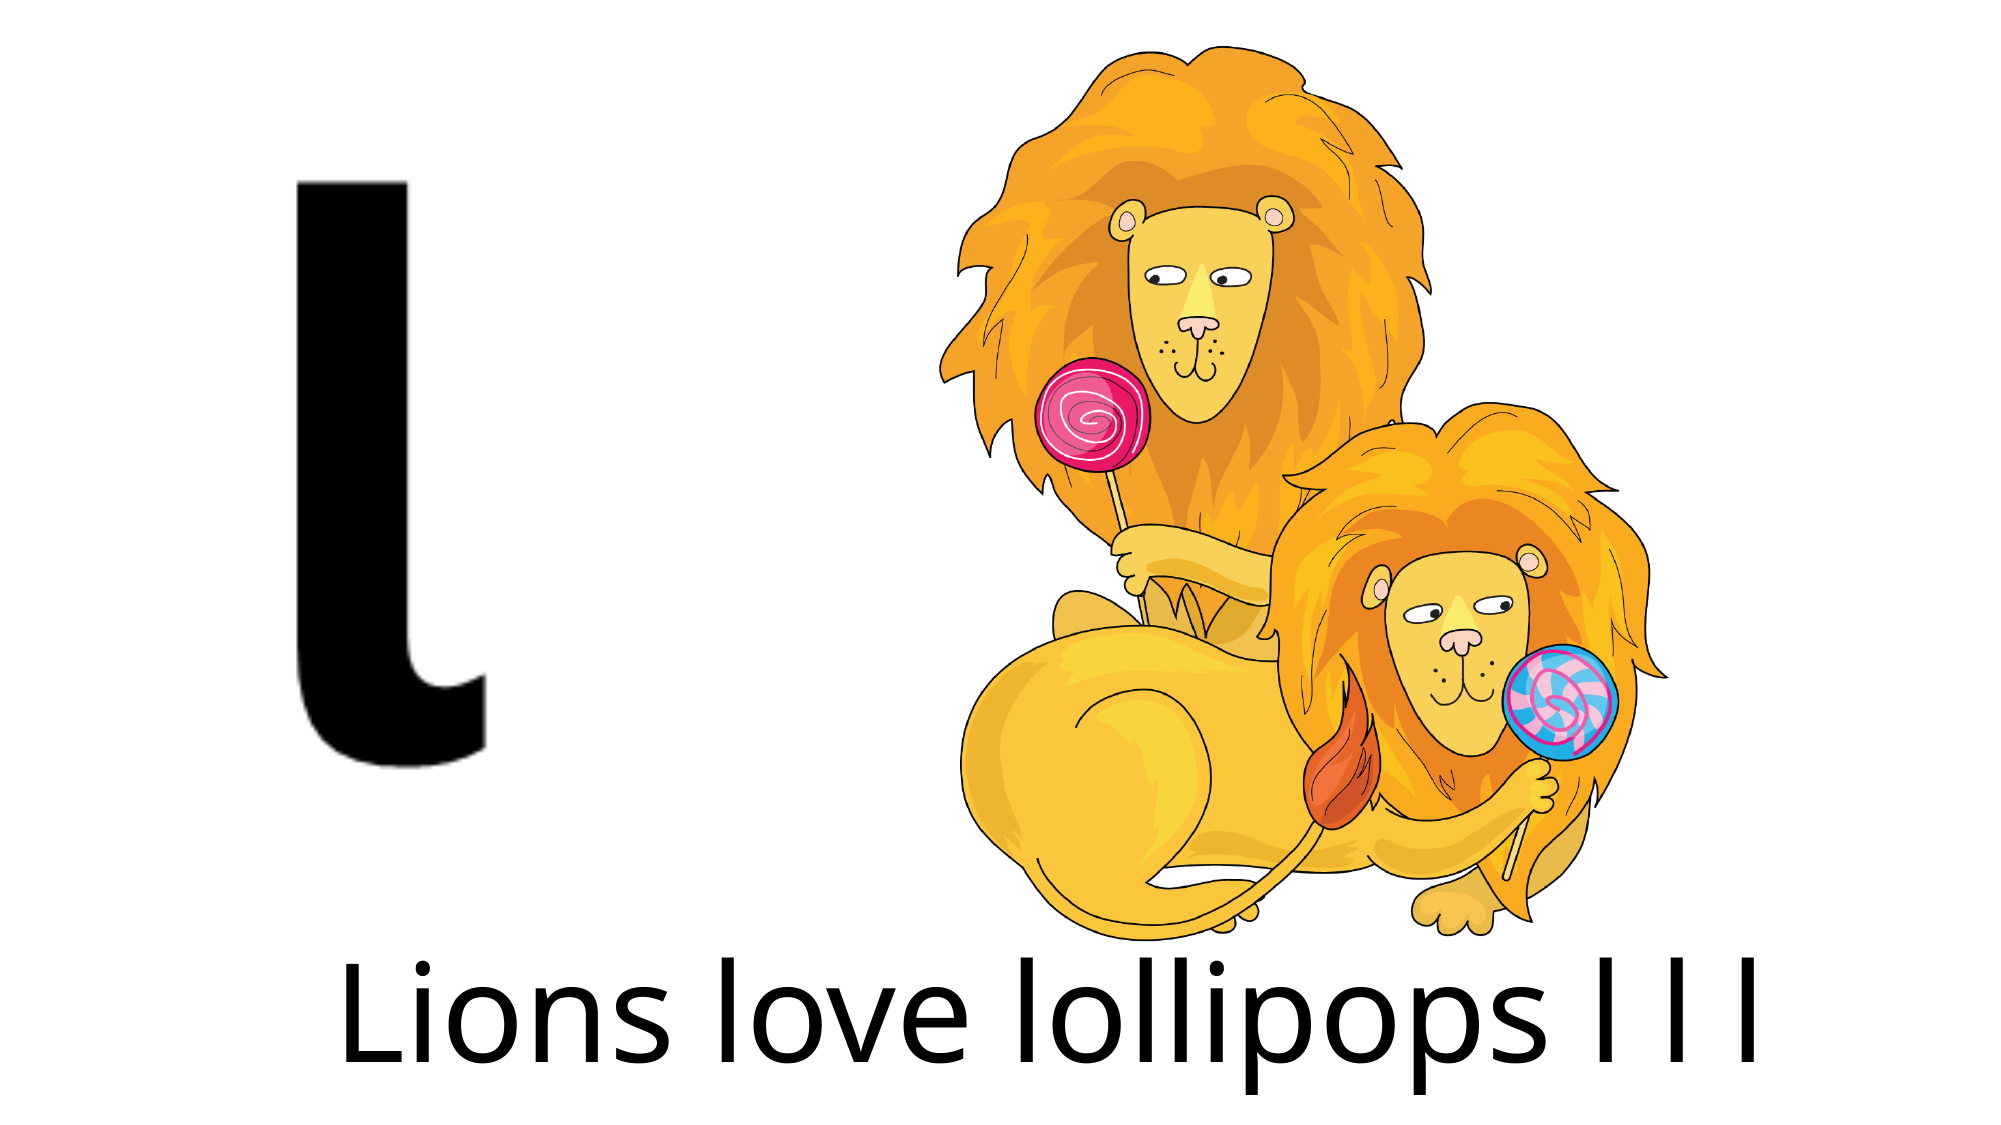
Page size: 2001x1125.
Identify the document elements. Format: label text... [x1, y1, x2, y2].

picture [925, 39, 1672, 947]
text_box Lions love lollipops l l l [319, 917, 2000, 1098]
picture [0, 0, 544, 933]
